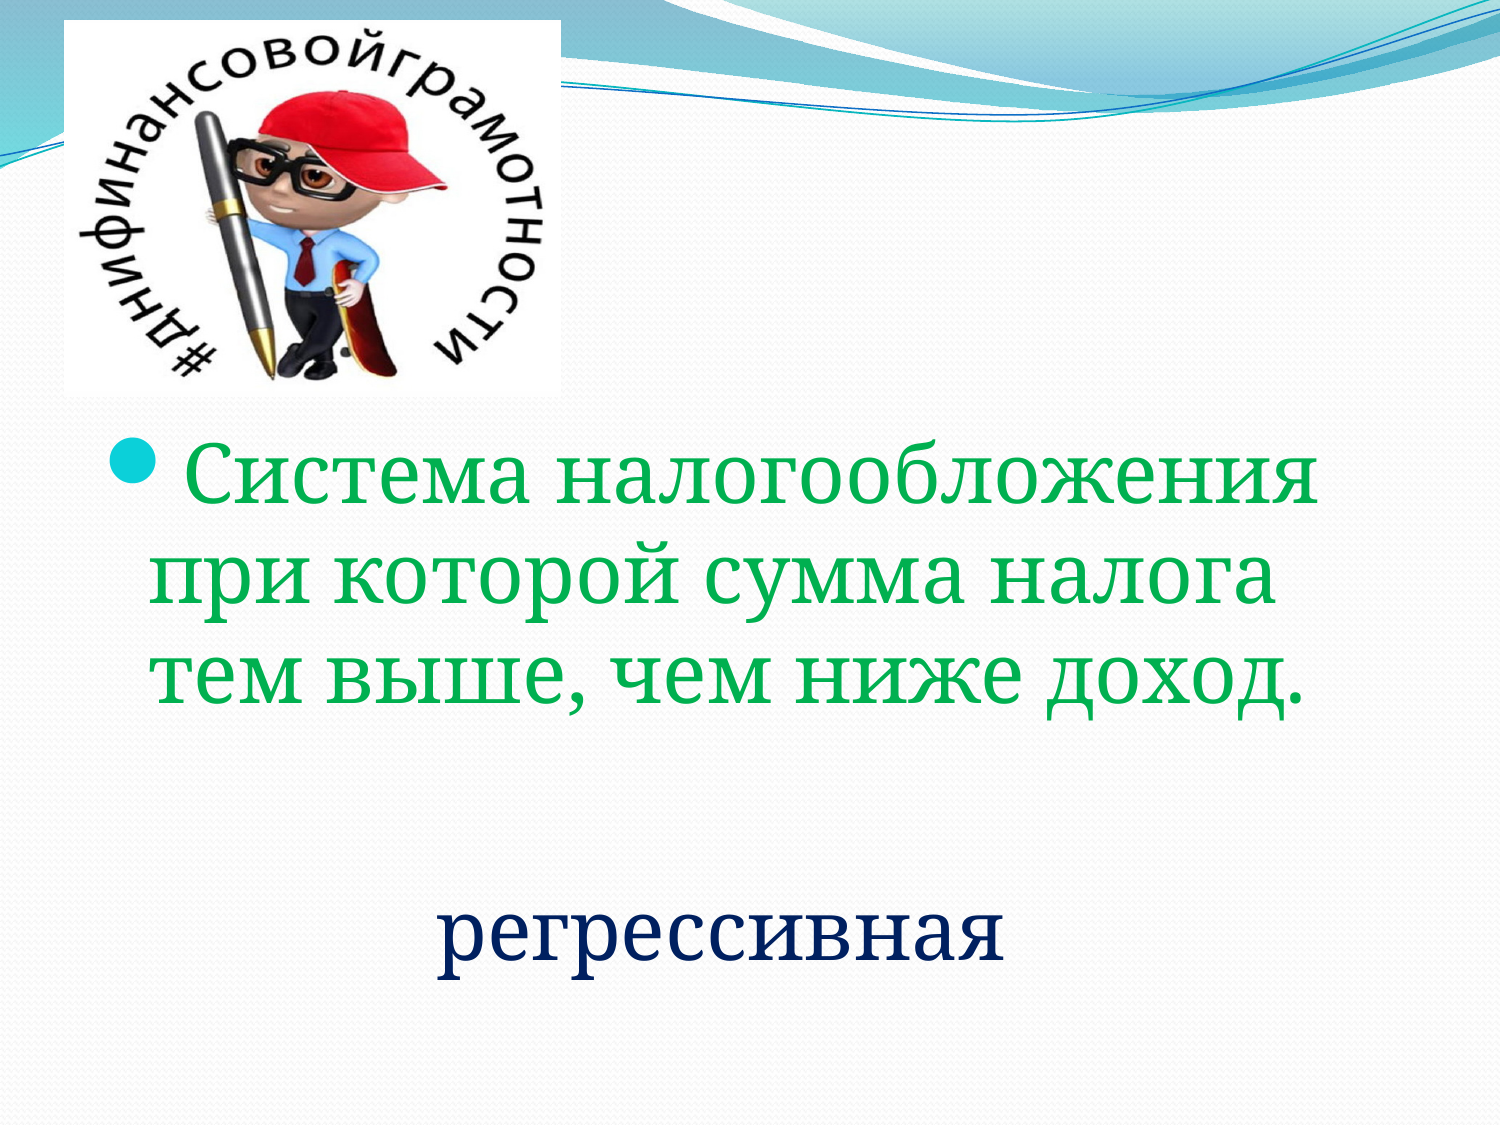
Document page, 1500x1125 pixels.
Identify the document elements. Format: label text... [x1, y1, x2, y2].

list Система налогообложения при которой сумма налога тем выше, чем ниже доход. [88, 420, 1425, 799]
list регрессивная [112, 869, 1329, 1025]
picture [64, 20, 562, 398]
